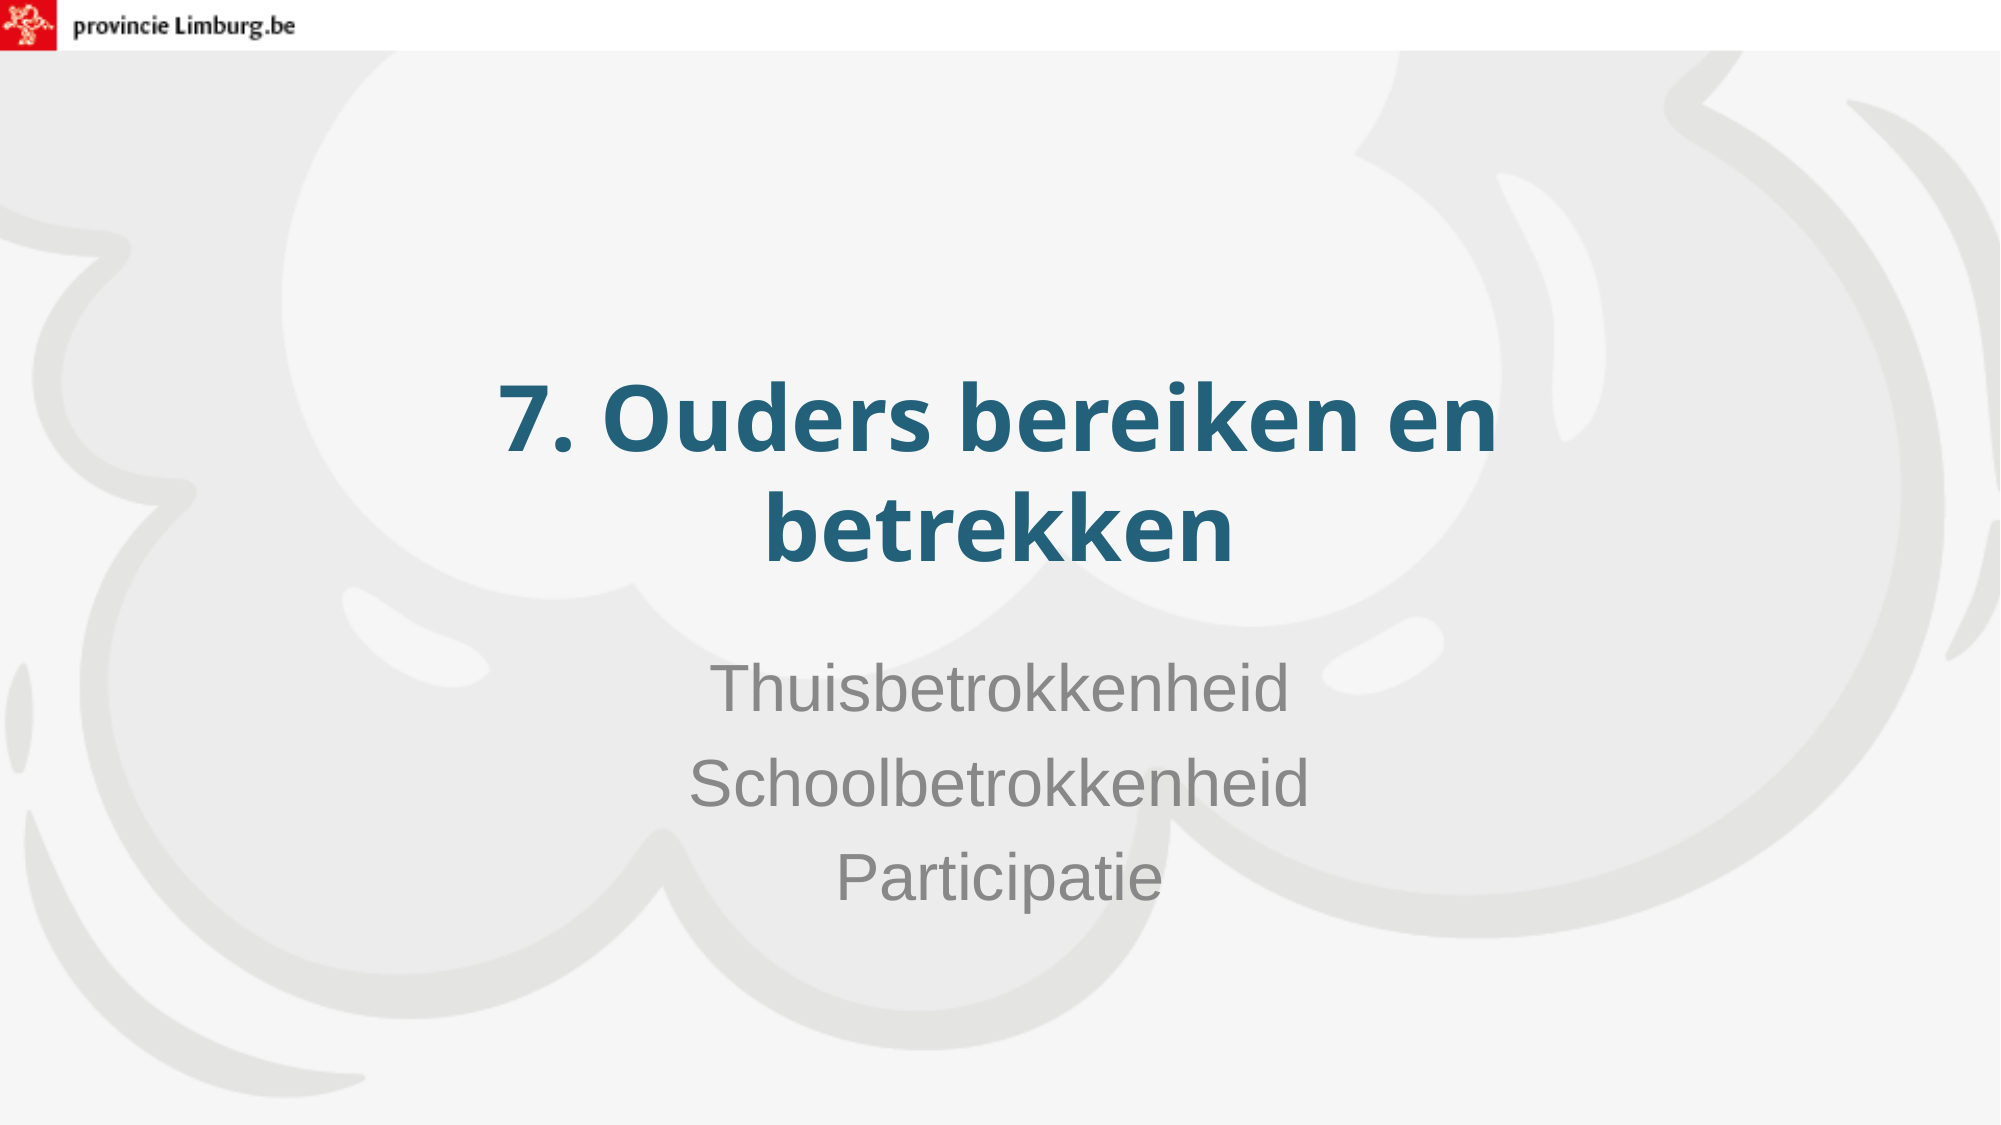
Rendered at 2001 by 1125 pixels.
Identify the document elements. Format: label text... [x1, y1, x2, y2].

title 7. Ouders bereiken en betrekken [361, 348, 1638, 592]
list Thuisbetrokkenheid Schoolbetrokkenheid Participatie [474, 636, 1526, 926]
picture [0, 0, 2001, 1125]
